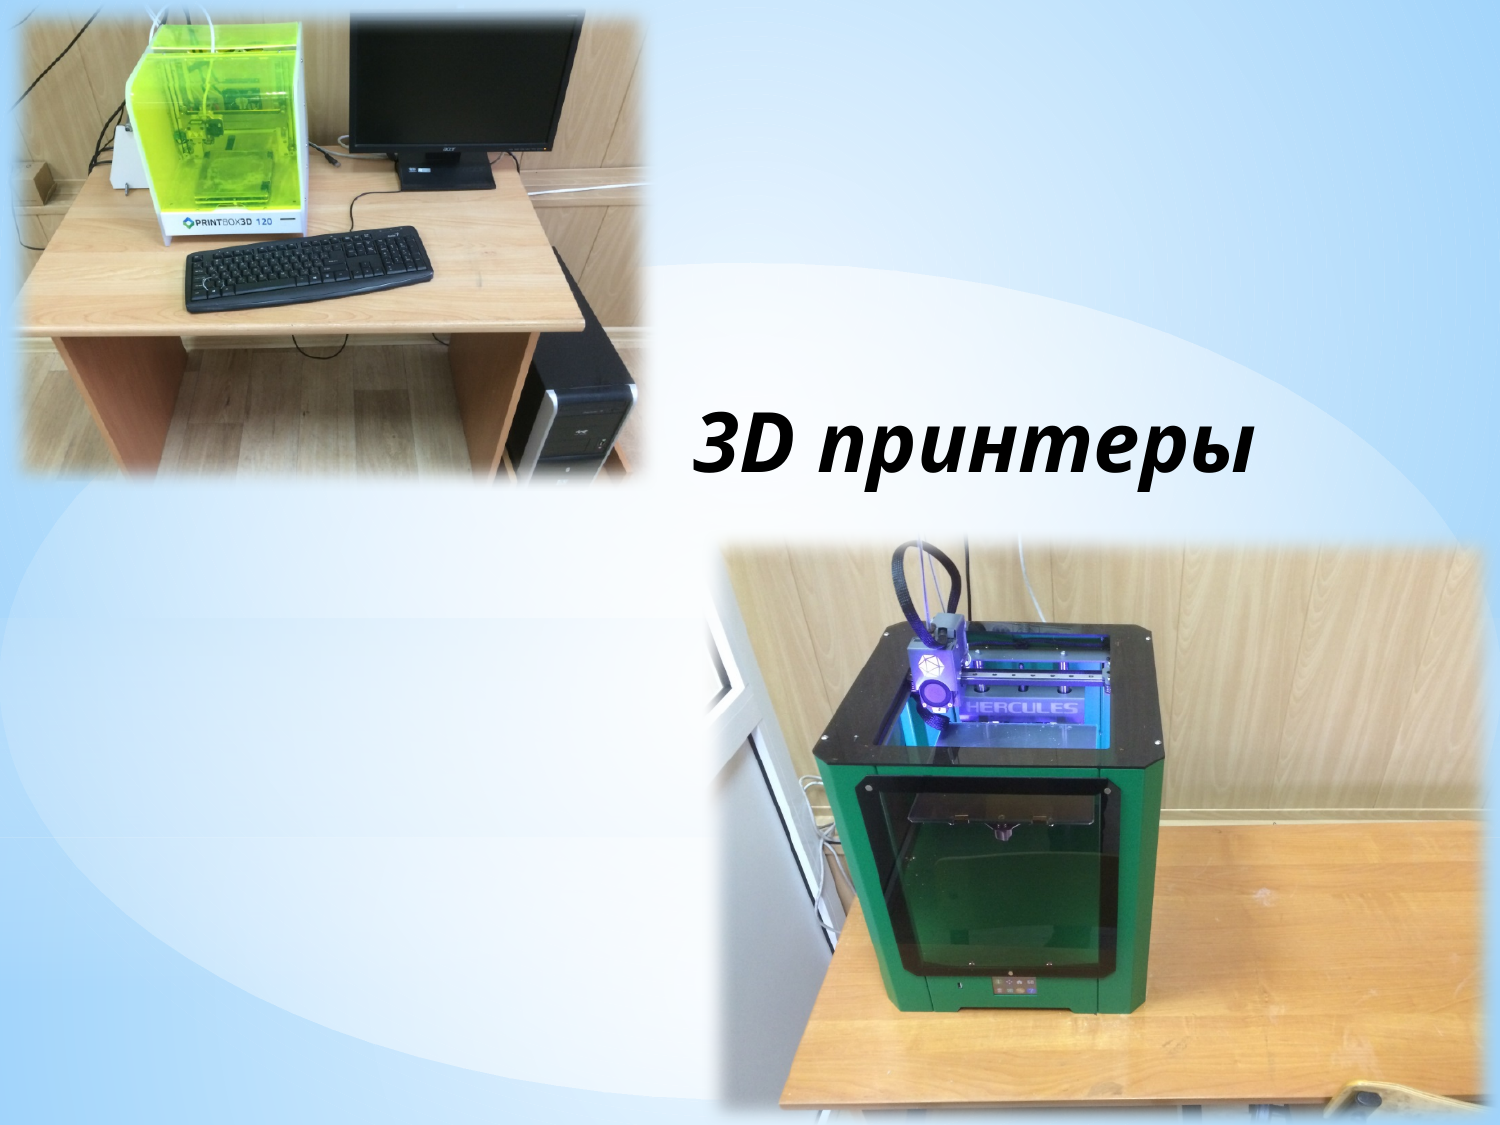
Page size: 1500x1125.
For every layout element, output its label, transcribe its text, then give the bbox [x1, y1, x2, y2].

picture [702, 529, 1500, 1125]
text_box 3D принтеры [679, 381, 1412, 497]
picture [2, 0, 659, 493]
